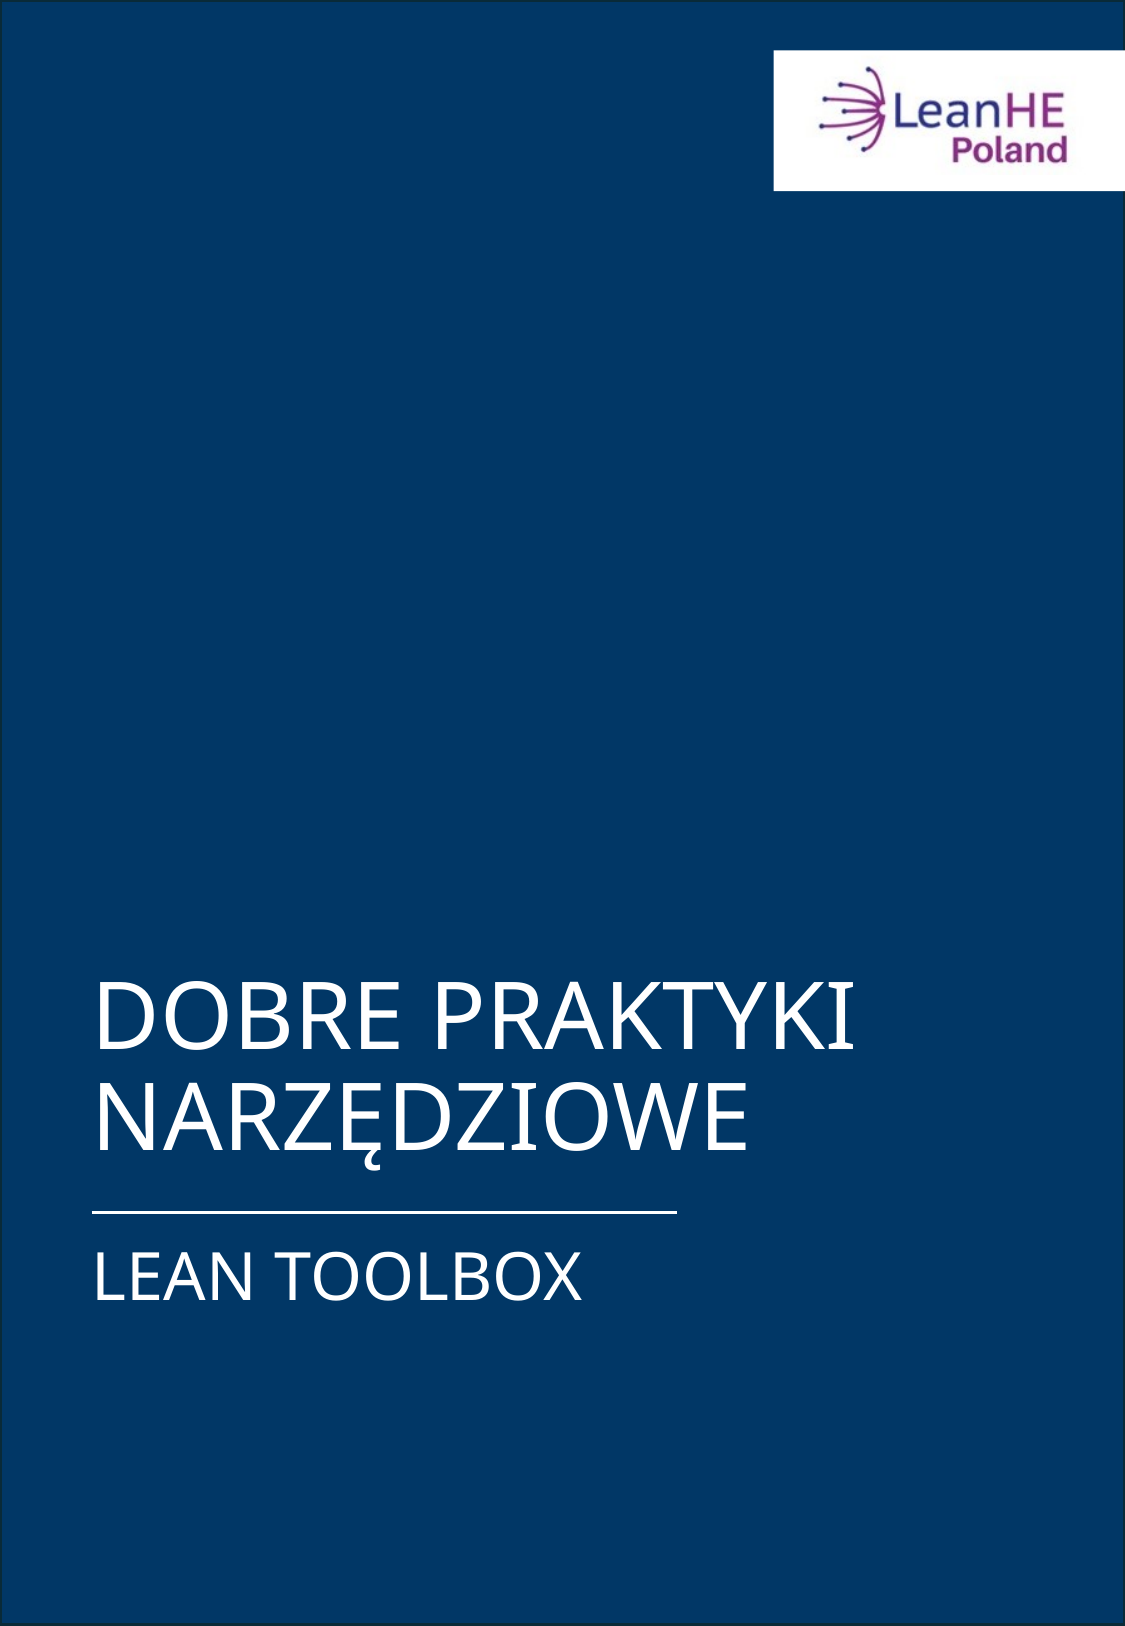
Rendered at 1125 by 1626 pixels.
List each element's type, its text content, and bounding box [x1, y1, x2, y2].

title Dobre praktyki narzędziowe lean toolbox [76, 646, 1048, 1323]
picture [795, 52, 1102, 175]
